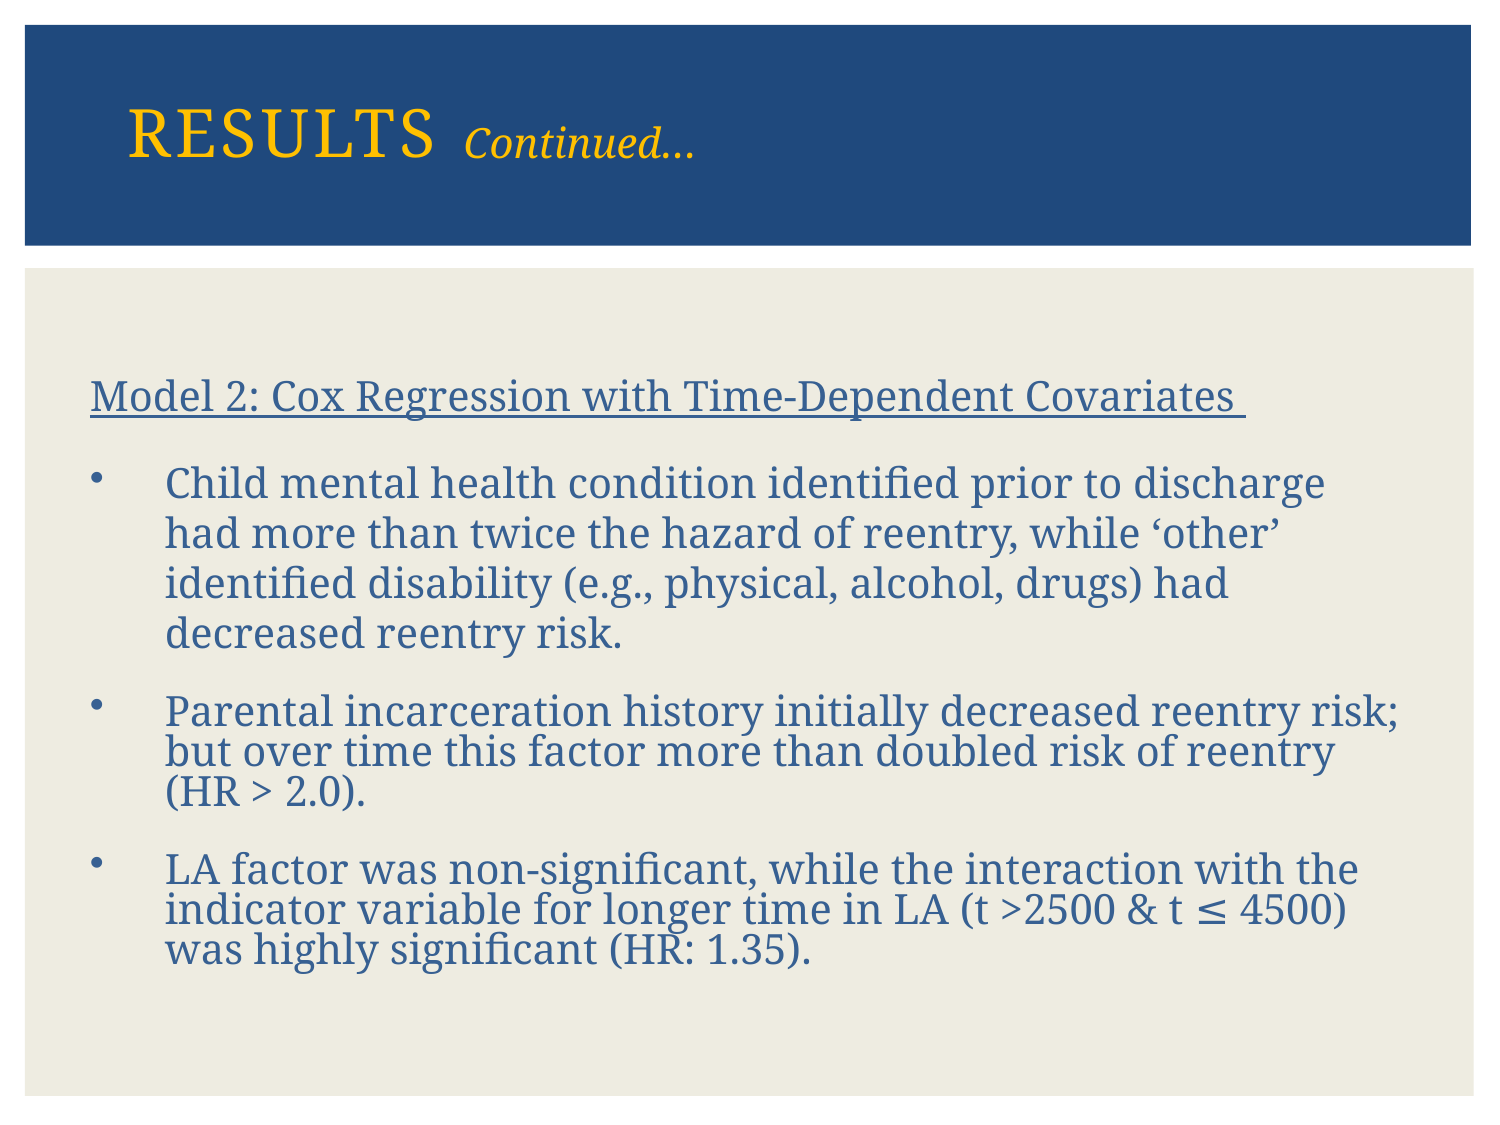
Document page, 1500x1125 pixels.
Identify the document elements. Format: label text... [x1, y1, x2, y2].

text_box Continued… [448, 109, 713, 175]
title Results [112, 37, 463, 225]
text_box Model 2: Cox Regression with Time-Dependent Covariates Child mental health condition identified prior to discharge had more than twice the hazard of reentry, while ‘other’ identified disability (e.g., physical, alcohol, drugs) had decreased reentry risk. Parental incarceration history initially decreased reentry risk; but over time this factor more than doubled risk of reentry (HR > 2.0). LA factor was non-significant, while the interaction with the indicator variable for longer time in LA (t >2500 & t ≤ 4500) was highly significant (HR: 1.35). [0, 281, 1425, 980]
text_box [224, 837, 256, 903]
